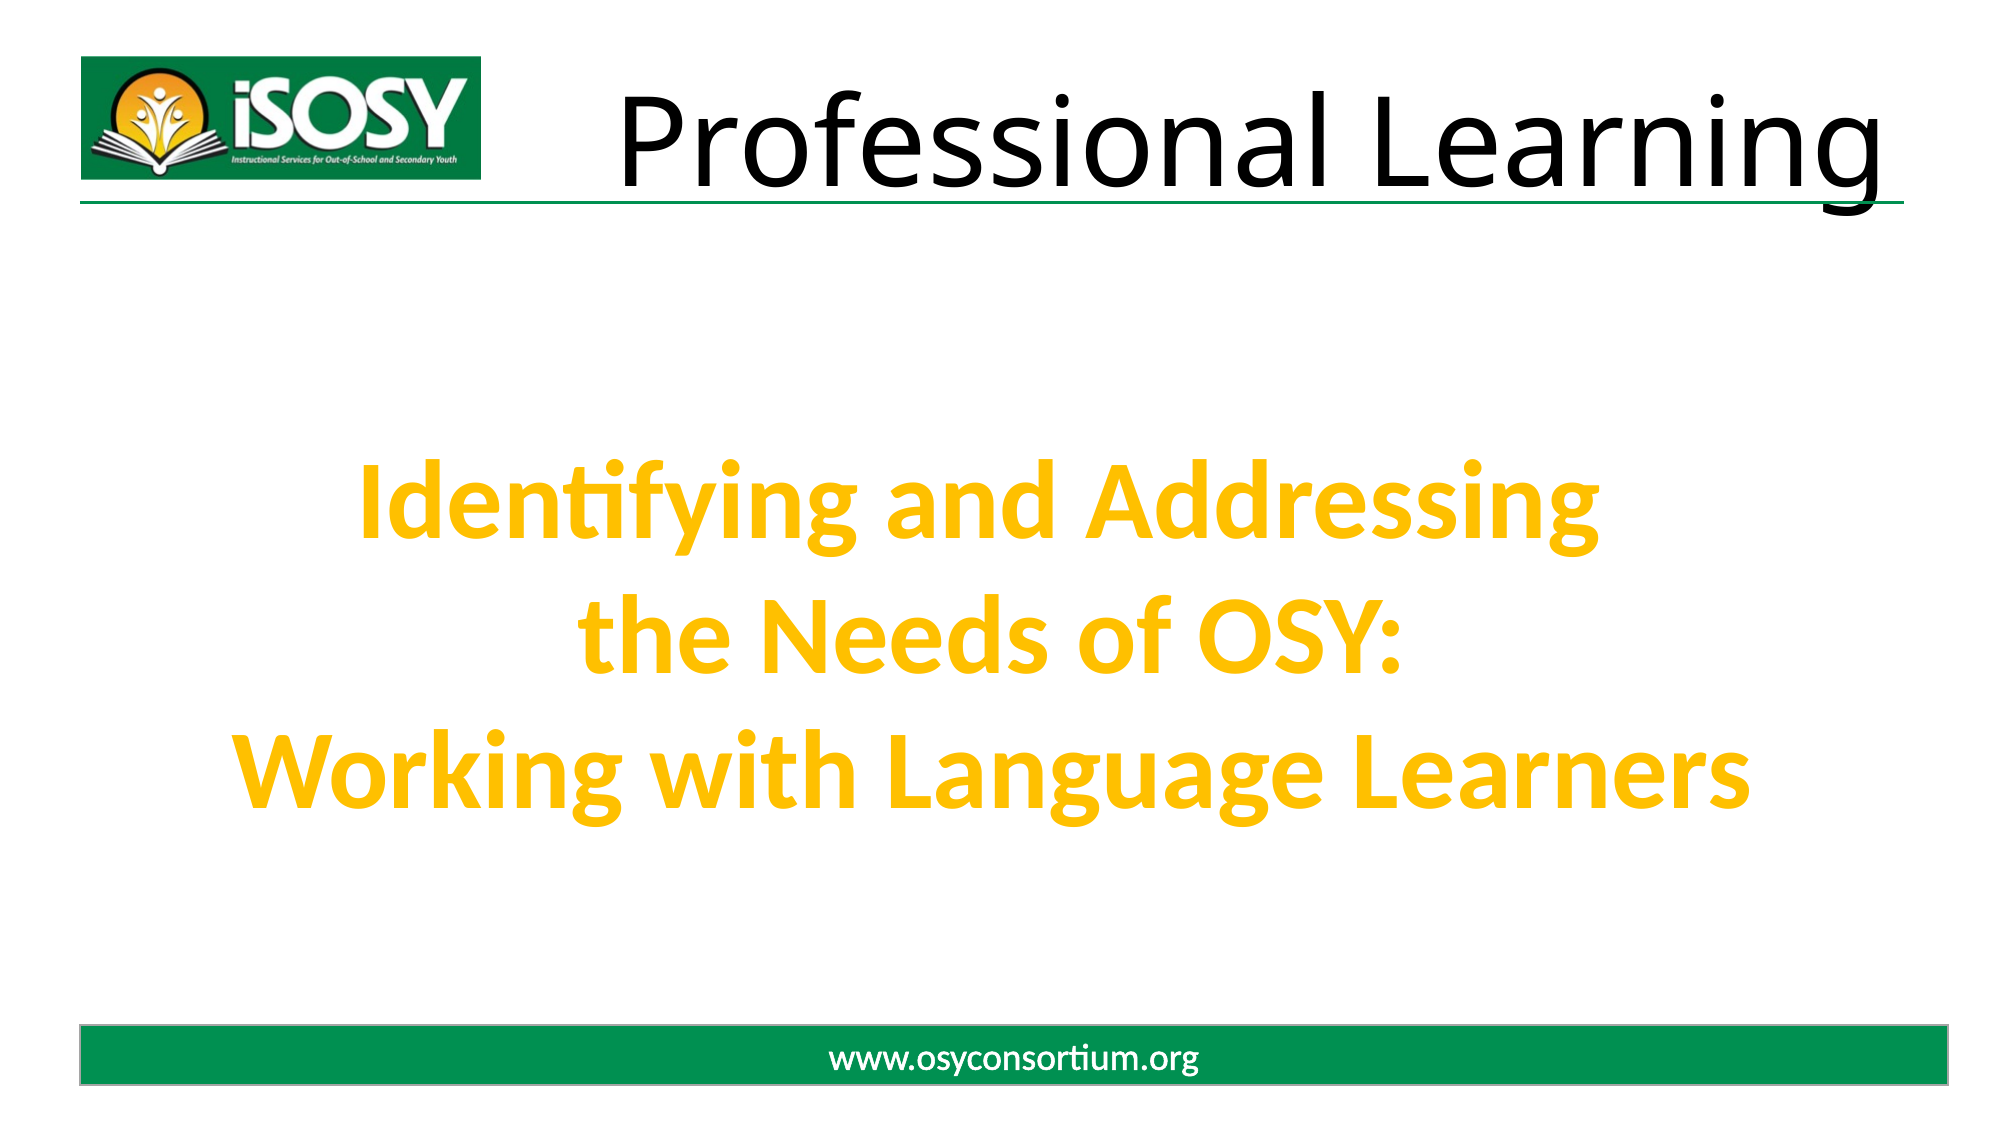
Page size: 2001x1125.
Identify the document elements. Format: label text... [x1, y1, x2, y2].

title Professional Learning [179, 37, 1905, 202]
title Professional Learning [179, 203, 1905, 255]
text_box www.osyconsortium.org [79, 1024, 1949, 1086]
picture [81, 56, 481, 180]
text_box Identifying and Addressing the Needs of OSY: Working with Language Learners [215, 418, 1769, 839]
